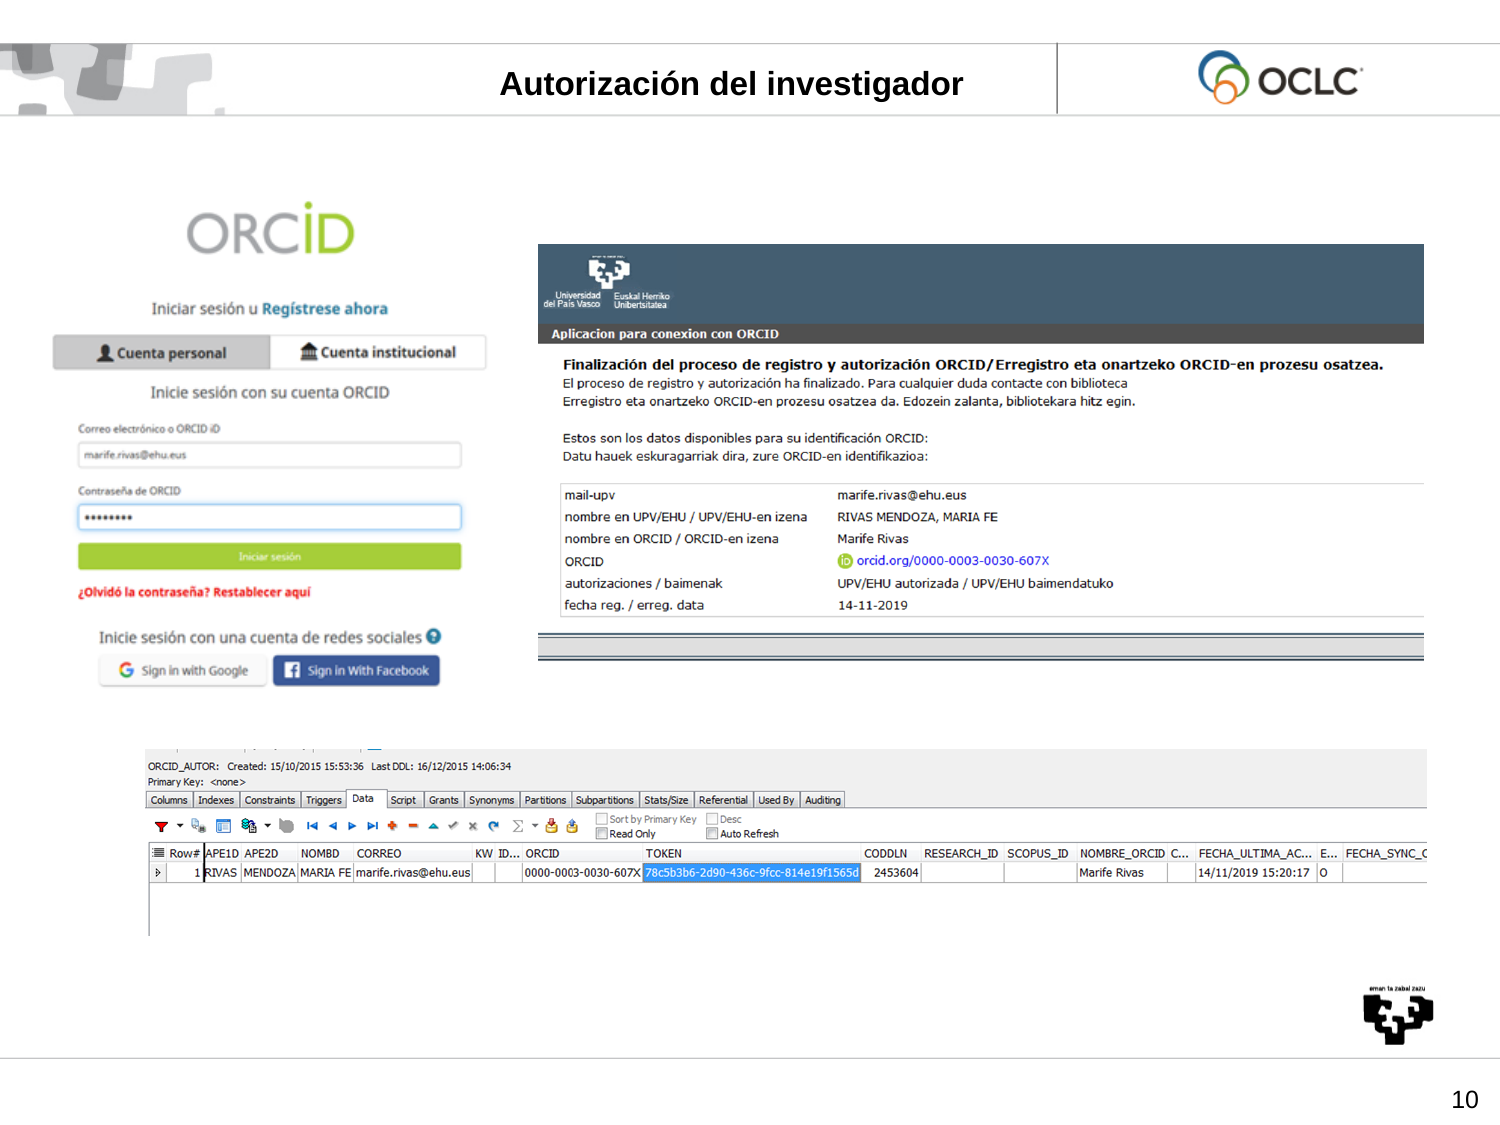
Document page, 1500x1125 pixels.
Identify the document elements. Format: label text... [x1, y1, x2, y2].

slide_number 10 [1423, 1083, 1495, 1118]
title Autorización del investigador [419, 54, 1045, 114]
picture [0, 0, 1500, 1125]
